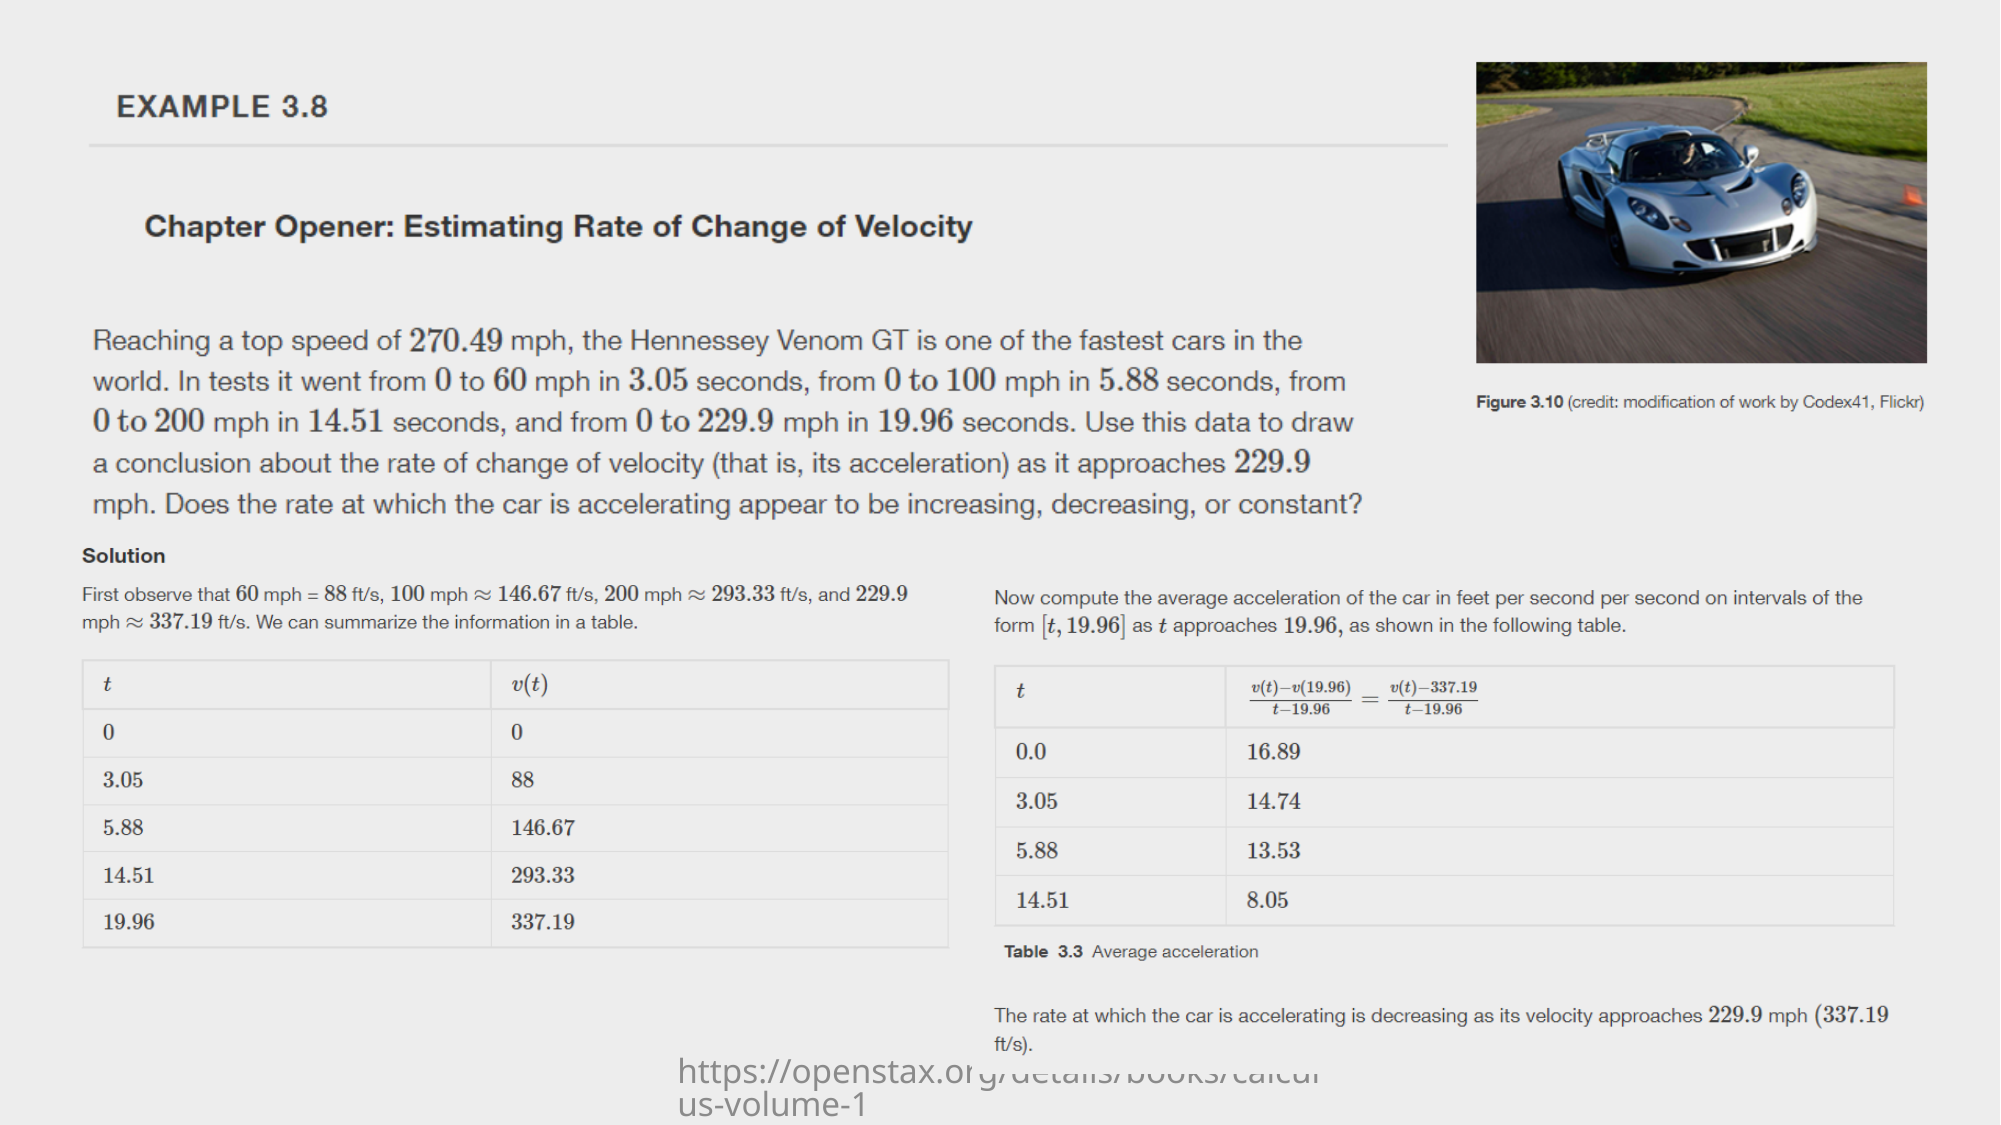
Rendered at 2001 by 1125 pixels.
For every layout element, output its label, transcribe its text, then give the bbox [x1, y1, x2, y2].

picture [69, 35, 1963, 430]
footer https://openstax.org/details/books/calculus-volume-1 [662, 1042, 1338, 1103]
picture [50, 303, 1925, 1074]
